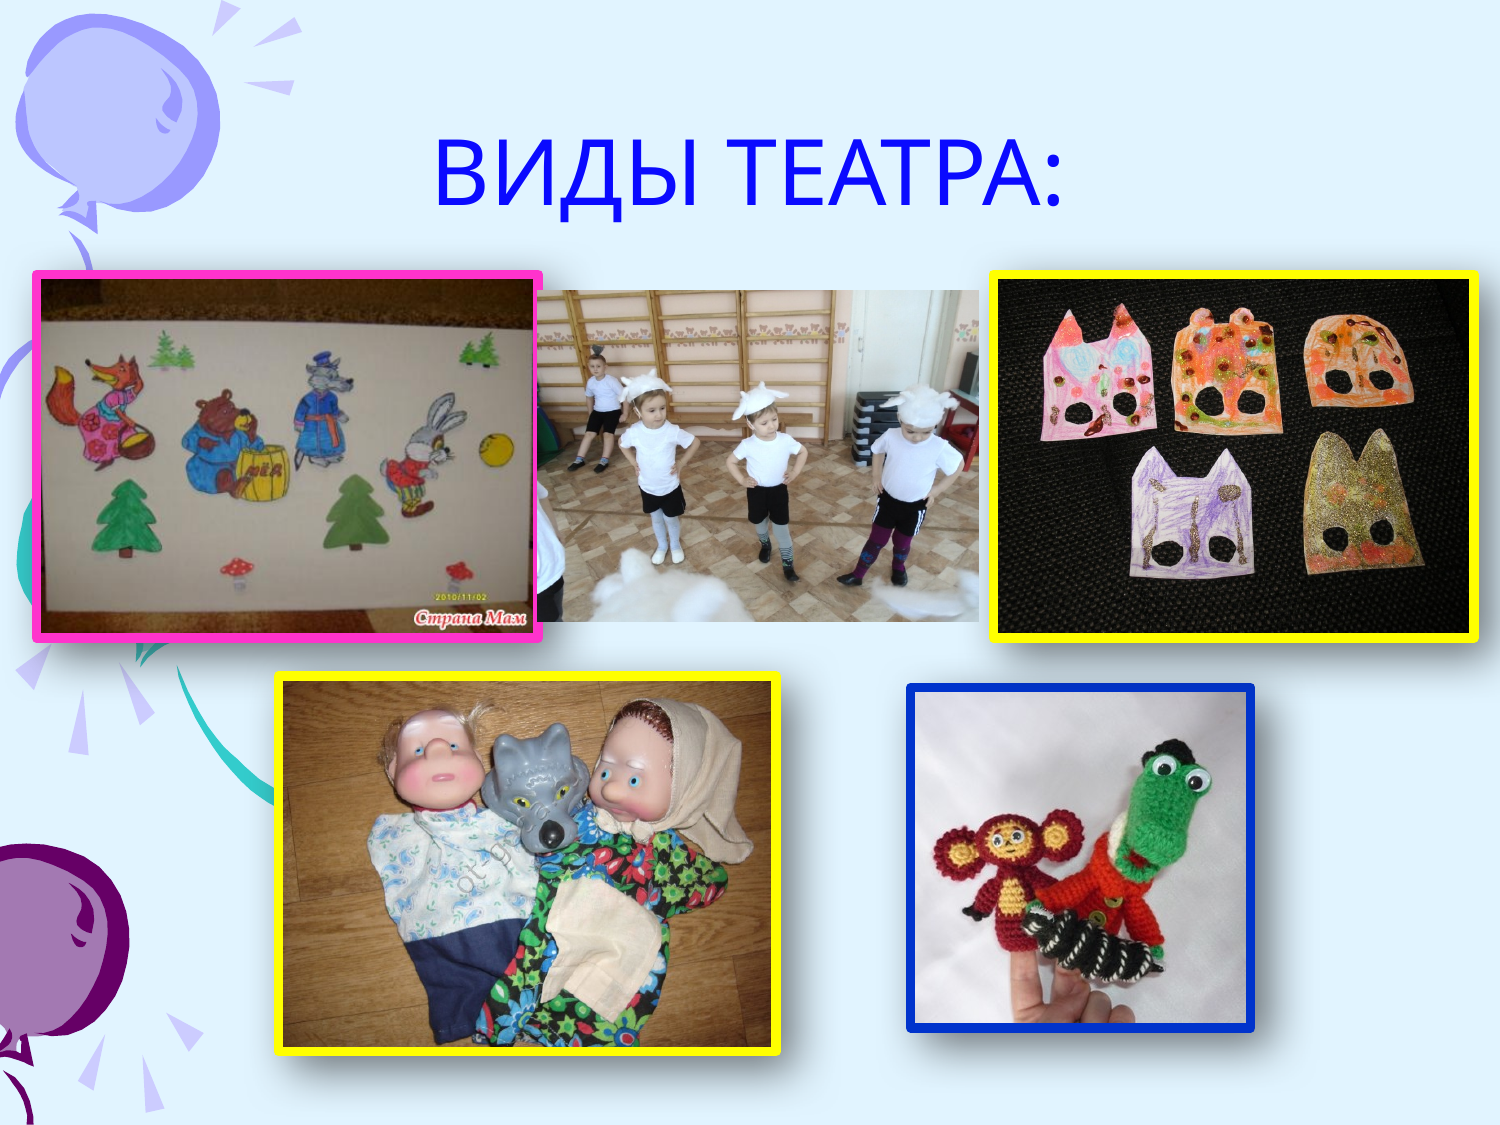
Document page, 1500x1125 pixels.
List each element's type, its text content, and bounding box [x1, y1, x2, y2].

title ВИДЫ ТЕАТРА: [72, 16, 1425, 233]
picture [282, 680, 772, 1048]
picture [997, 278, 1470, 634]
picture [537, 290, 979, 622]
picture [40, 278, 534, 634]
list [915, 692, 1247, 1024]
